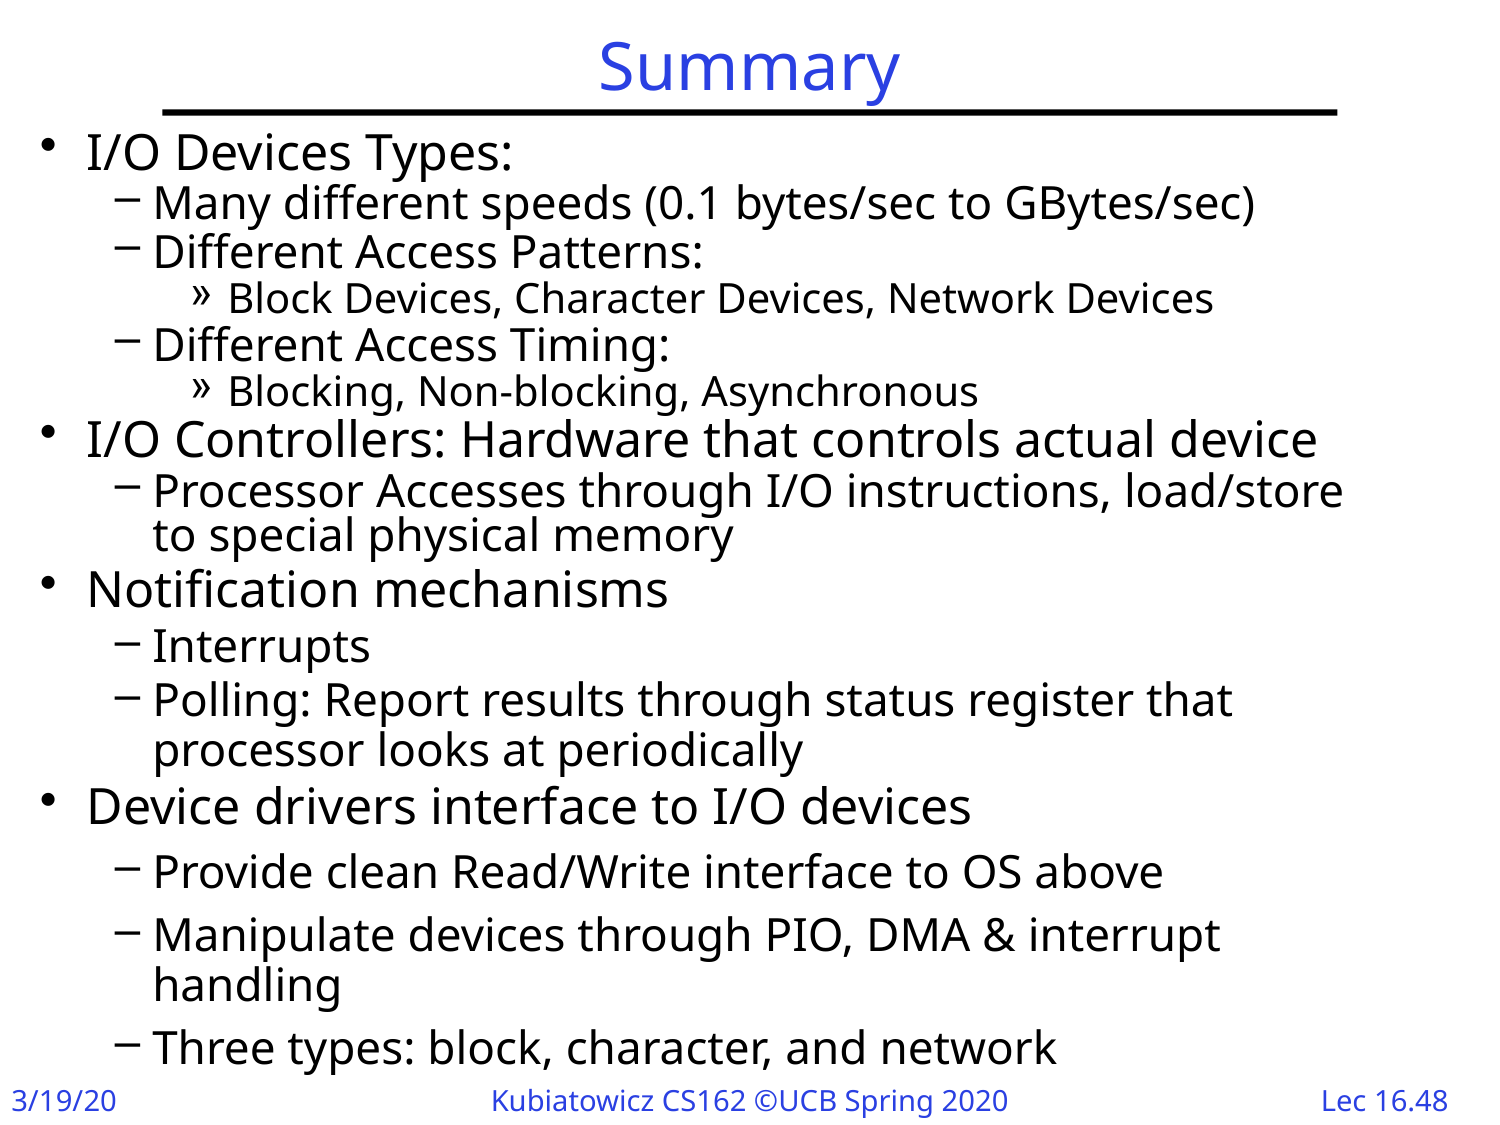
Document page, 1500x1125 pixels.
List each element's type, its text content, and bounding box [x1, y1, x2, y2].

list I/O Devices Types: Many different speeds (0.1 bytes/sec to GBytes/sec) Different Access Patterns: Block Devices, Character Devices, Network Devices Different Access Timing: Blocking, Non-blocking, Asynchronous I/O Controllers: Hardware that controls actual device Processor Accesses through I/O instructions, load/store to special physical memory Notification mechanisms Interrupts Polling: Report results through status register that processor looks at periodically Device drivers interface to I/O devices Provide clean Read/Write interface to OS above Manipulate devices through PIO, DMA & interrupt handling Three types: block, character, and network [24, 125, 1407, 1083]
title Summary [162, 24, 1338, 113]
